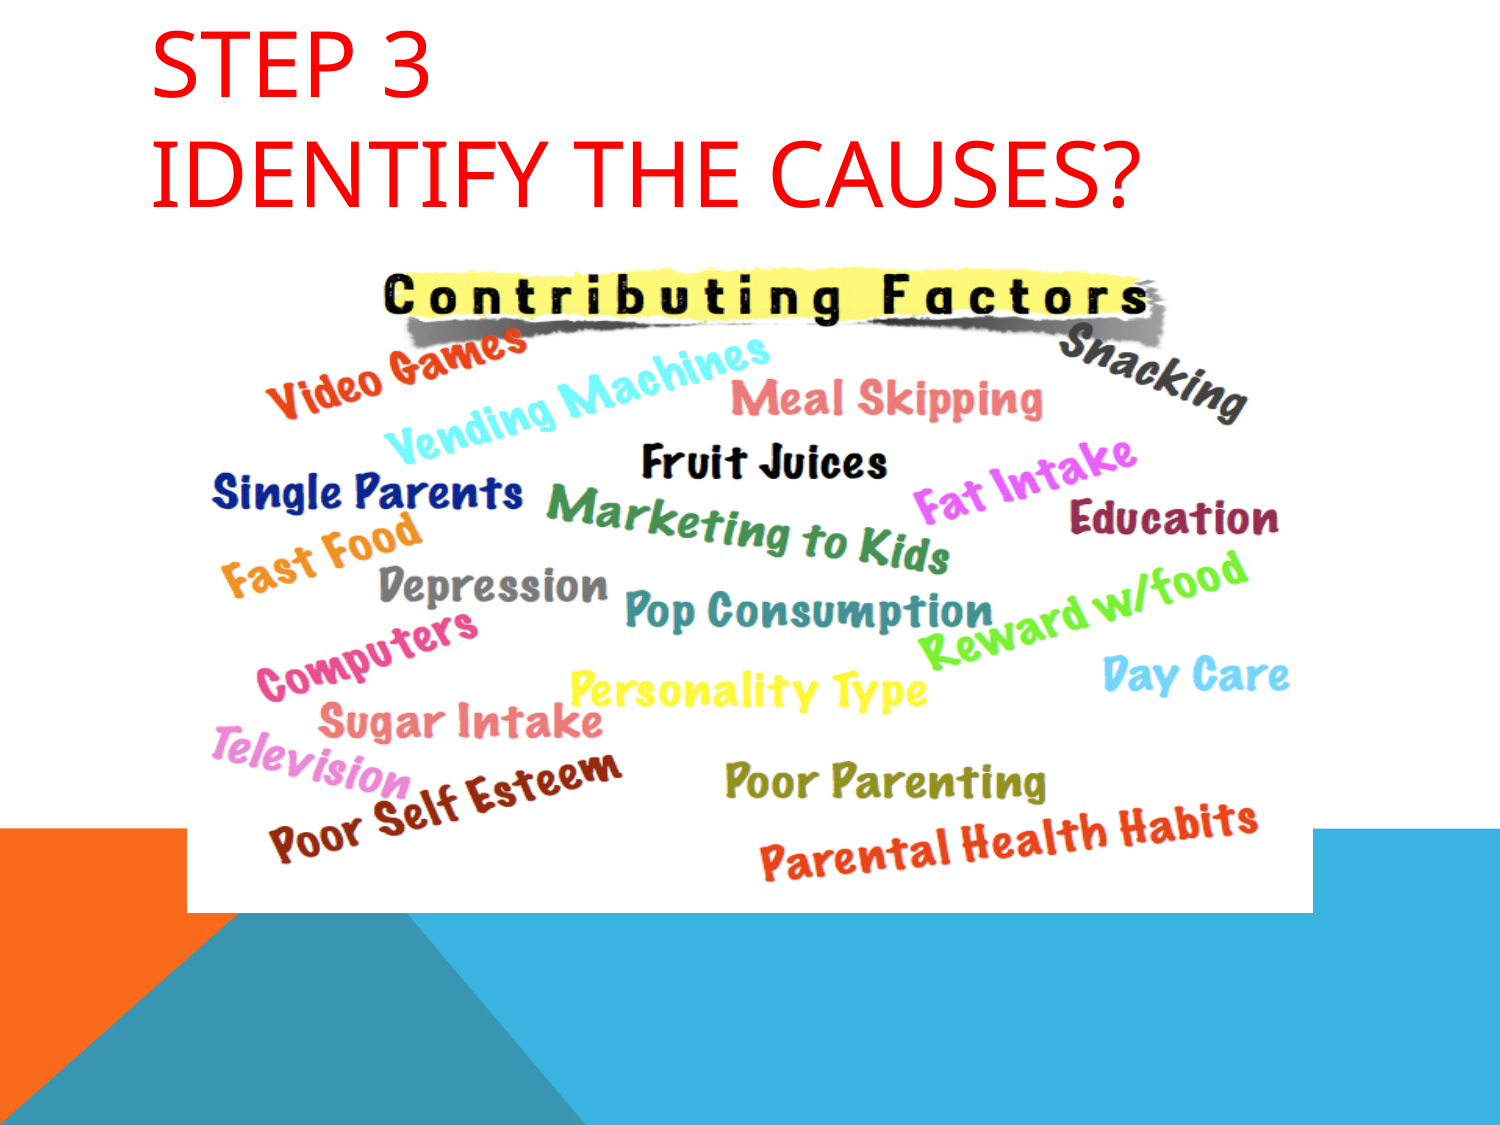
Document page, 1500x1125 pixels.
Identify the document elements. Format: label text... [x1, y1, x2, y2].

title STEp 3 identify the CAUSES? [135, 60, 1369, 180]
list [135, 180, 1369, 768]
picture [187, 262, 1313, 913]
